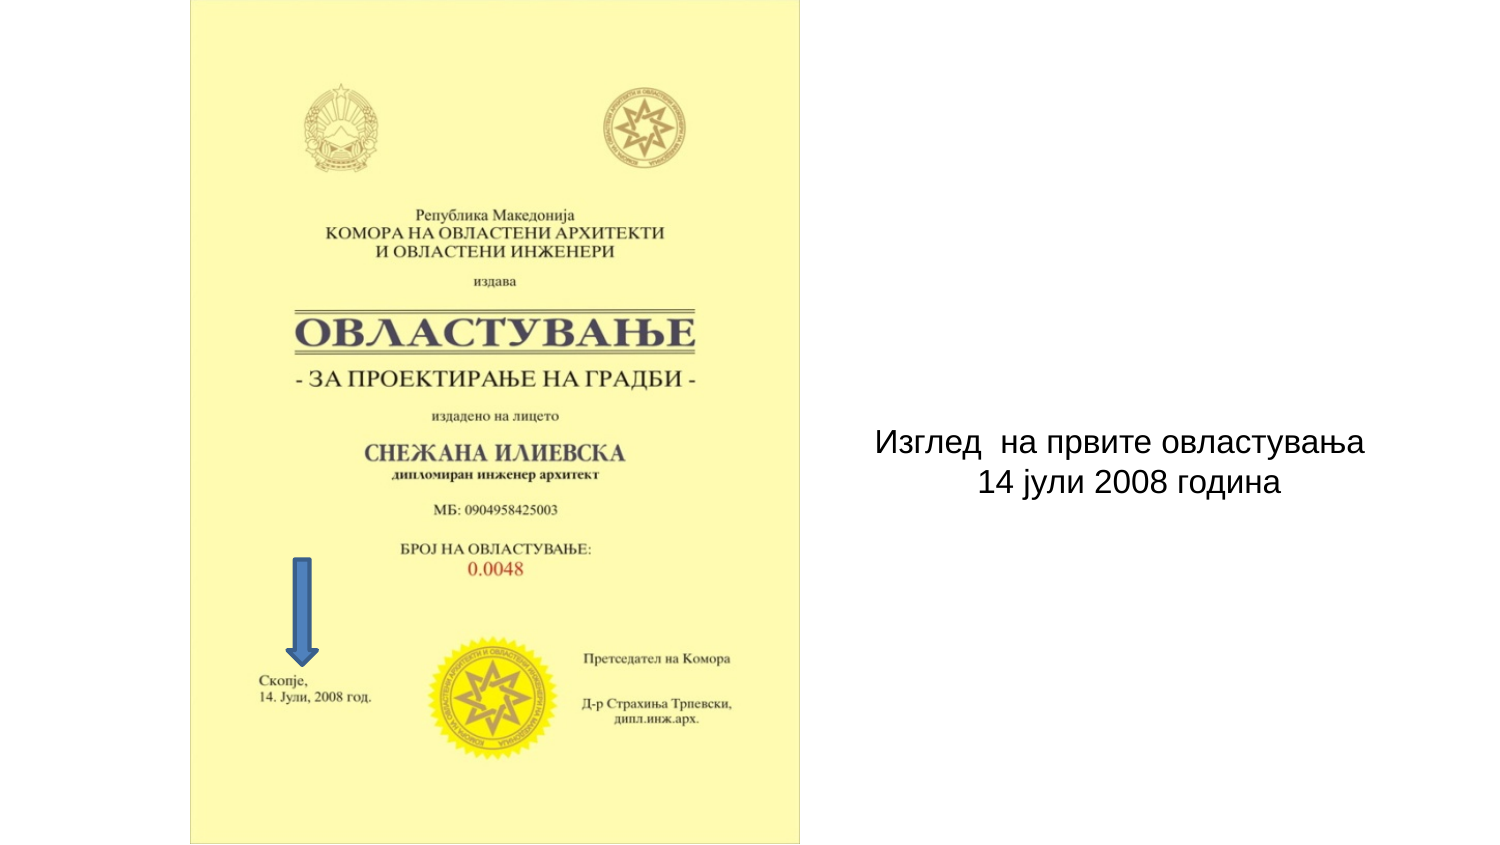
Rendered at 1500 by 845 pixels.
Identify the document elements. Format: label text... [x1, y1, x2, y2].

text_box Изглед на првите овластувања 14 јули 2008 година [833, 413, 1425, 508]
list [189, 0, 801, 844]
